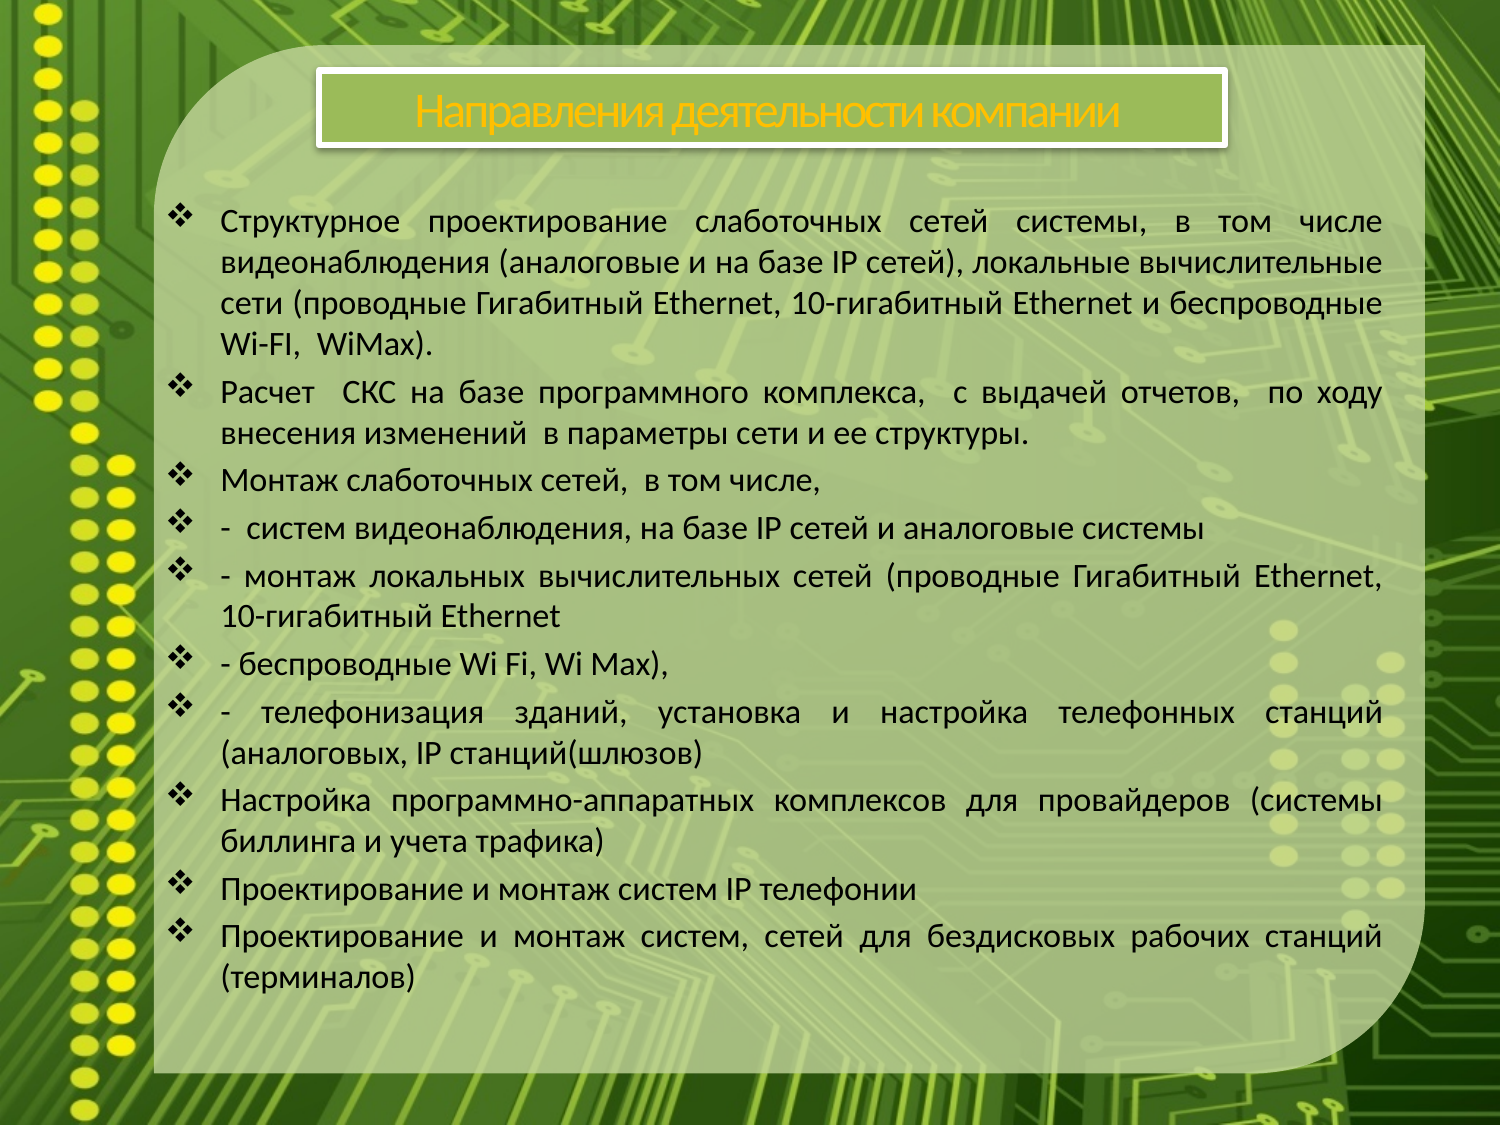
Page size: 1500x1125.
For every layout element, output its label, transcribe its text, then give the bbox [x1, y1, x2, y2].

text_box Направления деятельности компании [316, 67, 1228, 148]
picture [0, 0, 1500, 1125]
list Структурное проектирование слаботочных сетей системы, в том числе видеонаблюдения (аналоговые и на базе IP сетей), локальные вычислительные сети (проводные Гигабитный Ethernet, 10-гигабитный Ethernet и беспроводные Wi-FI, WiMax). Расчет СКС на базе программного комплекса, с выдачей отчетов, по ходу внесения изменений в параметры сети и ее структуры. Монтаж слаботочных сетей, в том числе, - систем видеонаблюдения, на базе IP сетей и аналоговые системы - монтаж локальных вычислительных сетей (проводные Гигабитный Ethernet, 10-гигабитный Ethernet - беспроводные Wi Fi, Wi Max), - телефонизация зданий, установка и настройка телефонных станций (аналоговых, IP станций(шлюзов) Настройка программно-аппаратных комплексов для провайдеров (системы биллинга и учета трафика) Проектирование и монтаж систем IP телефонии Проектирование и монтаж систем, сетей для бездисковых рабочих станций (терминалов) [150, 191, 1398, 1005]
